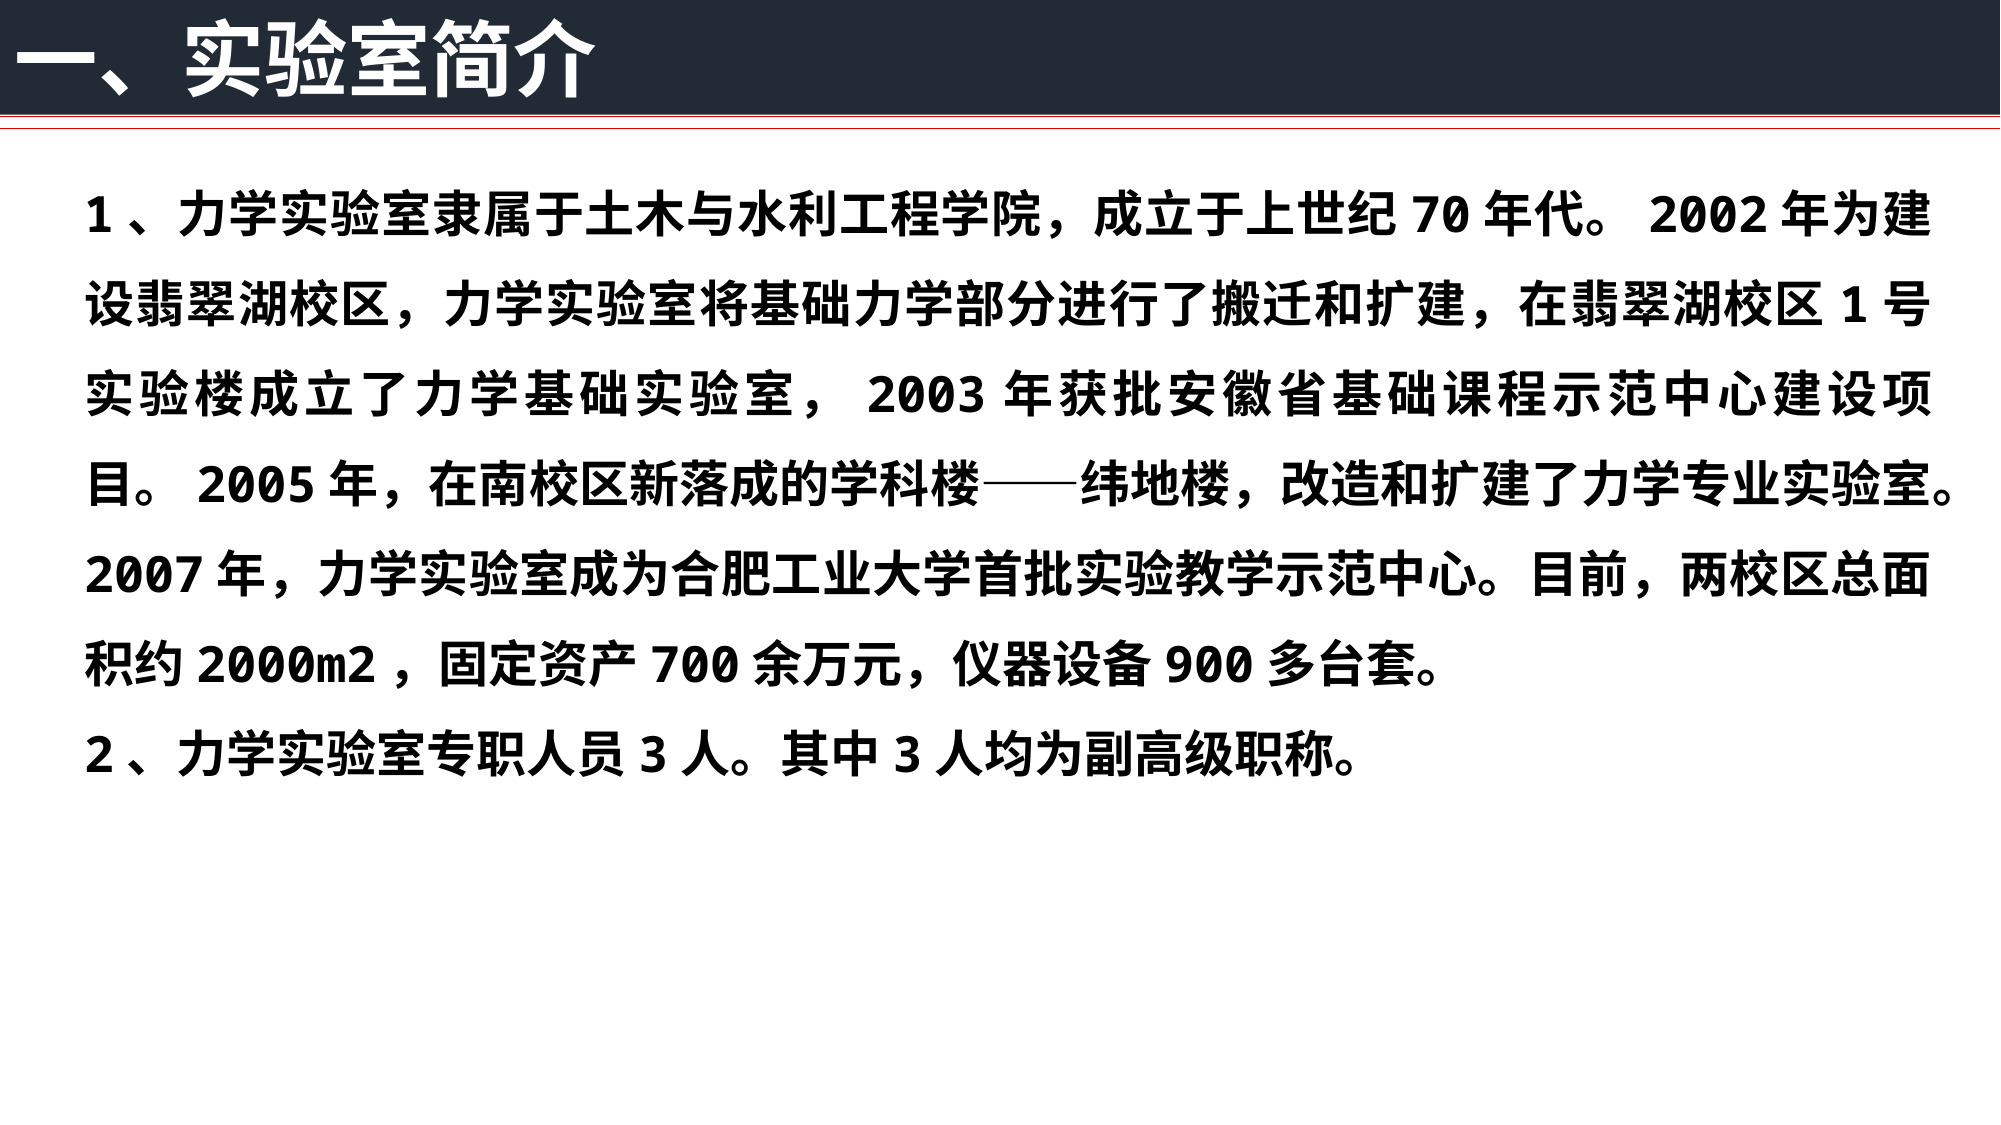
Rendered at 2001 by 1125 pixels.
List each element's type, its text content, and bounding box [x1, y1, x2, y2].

text_box 一、实验室简介 [0, 0, 2000, 115]
text_box 1、力学实验室隶属于土木与水利工程学院，成立于上世纪70年代。2002年为建设翡翠湖校区，力学实验室将基础力学部分进行了搬迁和扩建，在翡翠湖校区1号实验楼成立了力学基础实验室，2003年获批安徽省基础课程示范中心建设项目。2005年，在南校区新落成的学科楼——纬地楼，改造和扩建了力学专业实验室。2007年，力学实验室成为合肥工业大学首批实验教学示范中心。目前，两校区总面积约2000m2，固定资产700余万元，仪器设备900多台套。 2、力学实验室专职人员3人。其中3人均为副高级职称。 [69, 145, 1948, 1038]
